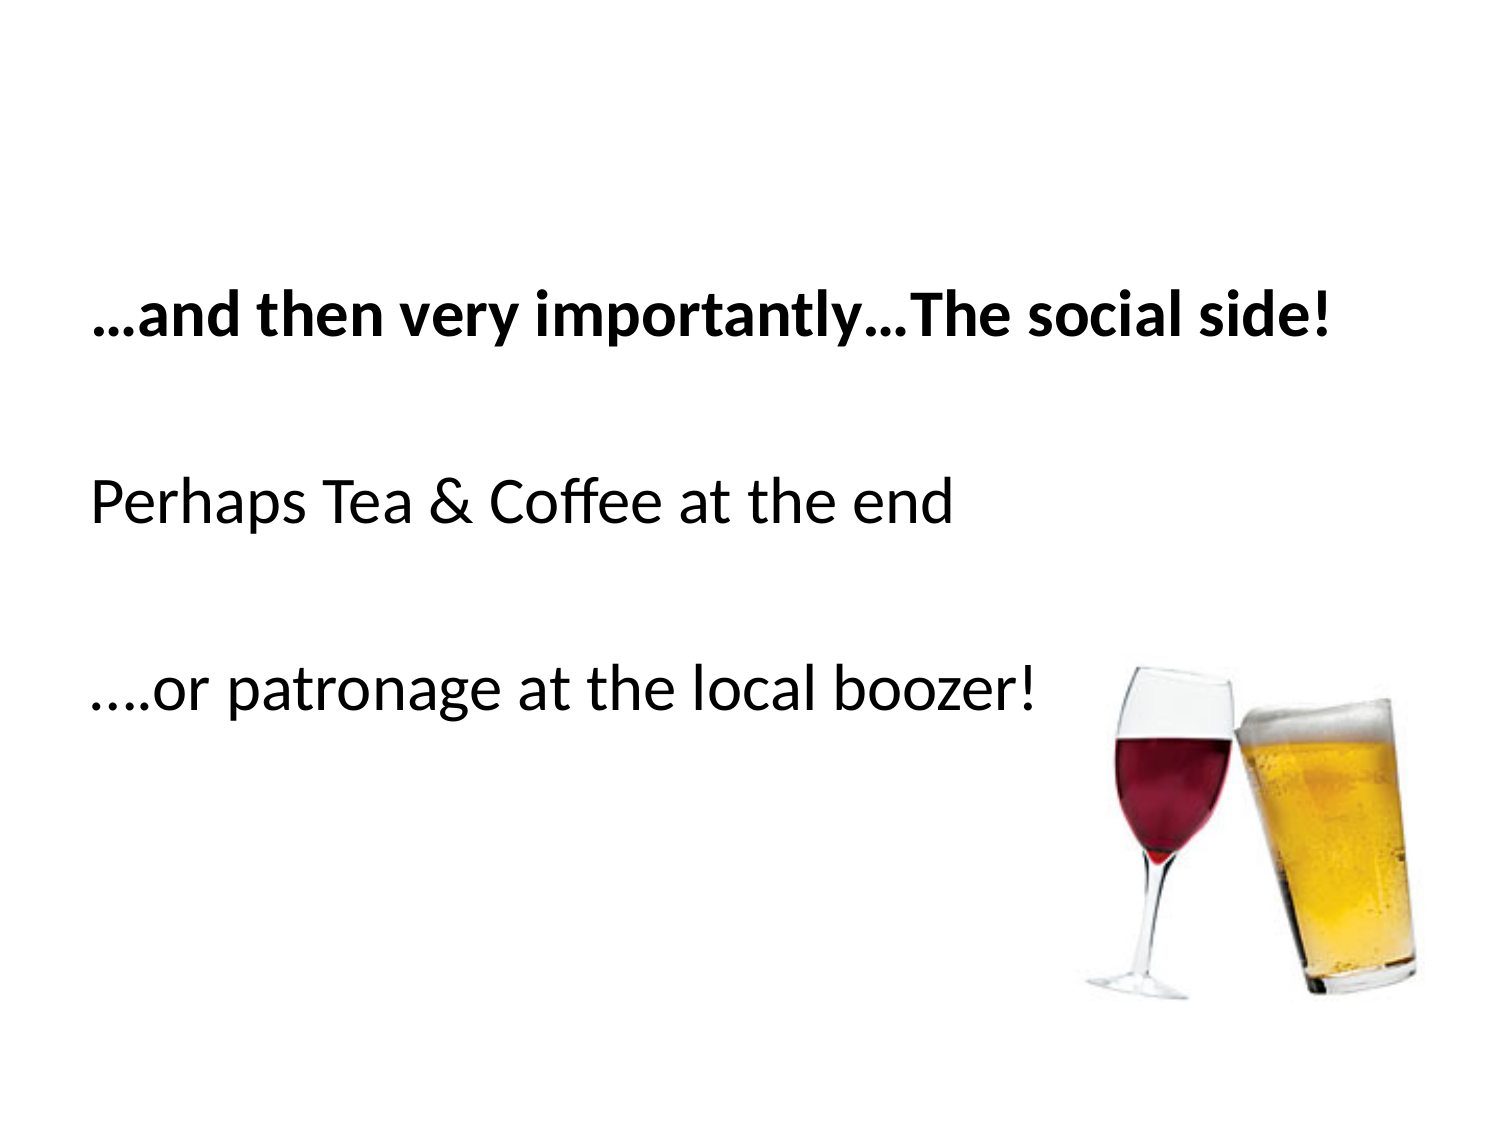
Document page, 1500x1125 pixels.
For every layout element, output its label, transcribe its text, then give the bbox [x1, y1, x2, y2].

list …and then very importantly…The social side! Perhaps Tea & Coffee at the end ….or patronage at the local boozer! [75, 262, 1425, 1005]
picture [1072, 653, 1426, 1029]
